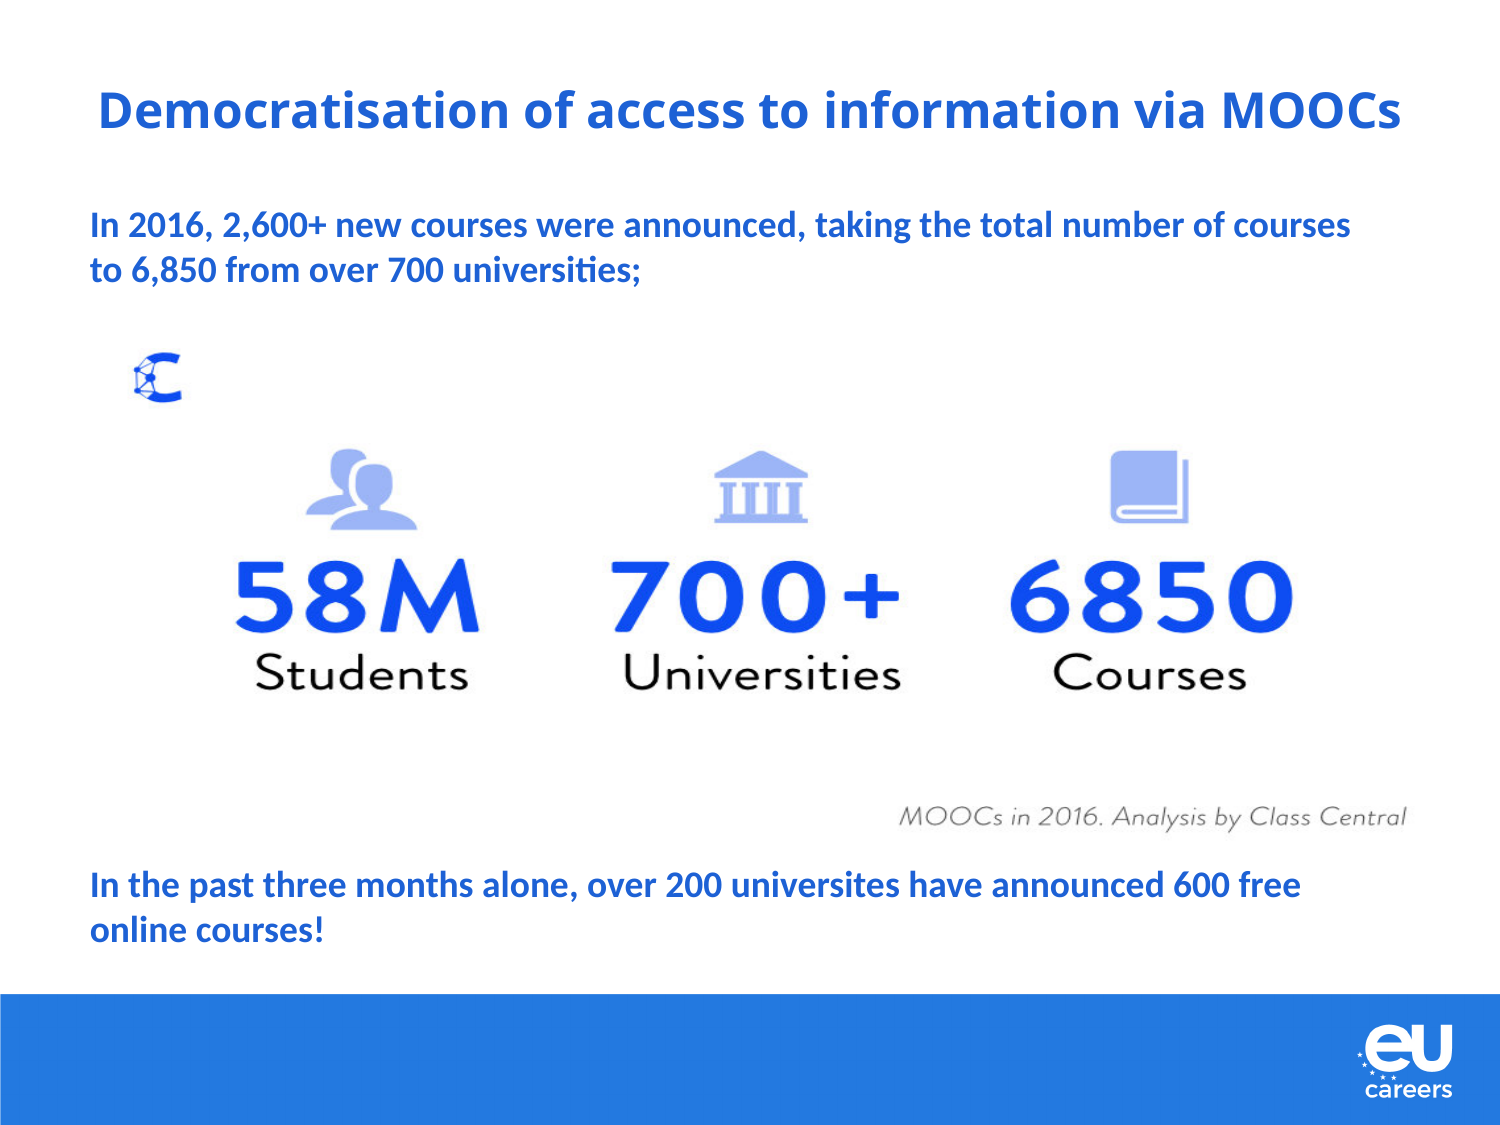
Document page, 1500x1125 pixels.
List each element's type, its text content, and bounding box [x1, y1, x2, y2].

text_box In the past three months alone, over 200 universites have announced 600 free online courses! [75, 865, 1385, 958]
picture [0, 994, 1500, 1125]
text_box In 2016, 2,600+ new courses were announced, taking the total number of courses to 6,850 from over 700 universities; [75, 192, 1385, 303]
title Democratisation of access to information via MOOCs [75, 45, 1425, 233]
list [74, 305, 1426, 858]
